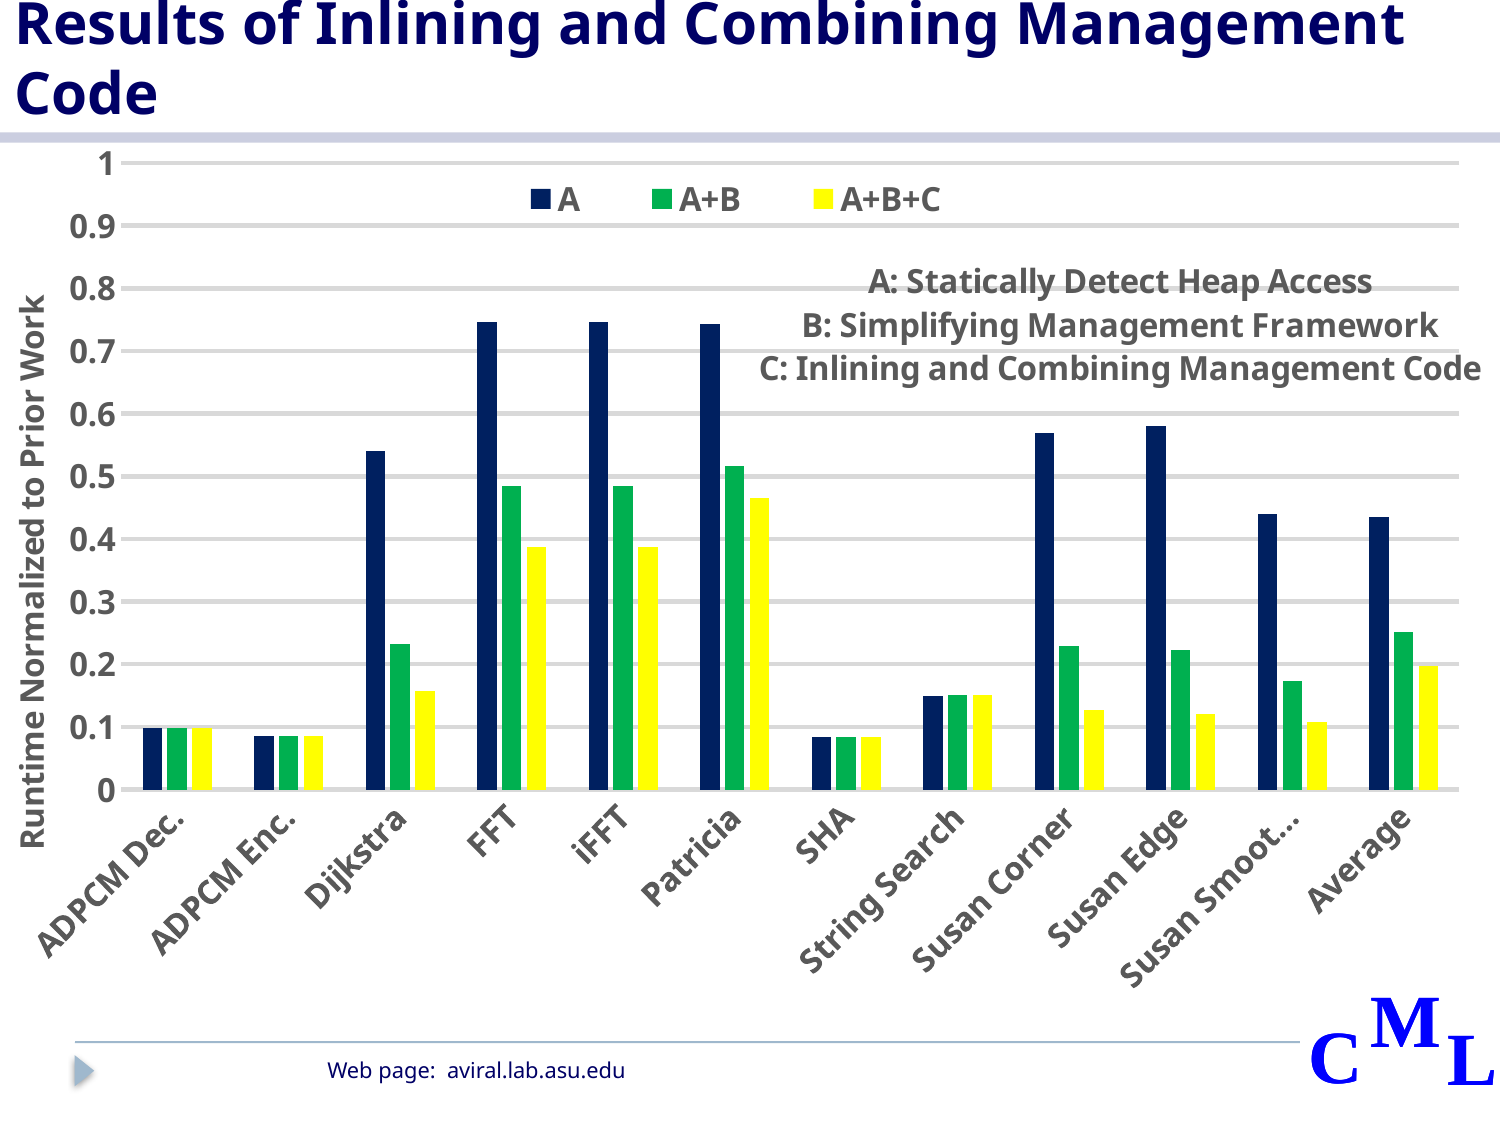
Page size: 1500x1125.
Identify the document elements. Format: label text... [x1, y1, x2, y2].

title Results of Inlining and Combining Management Code [0, 0, 1500, 133]
chart [0, 133, 1500, 1039]
